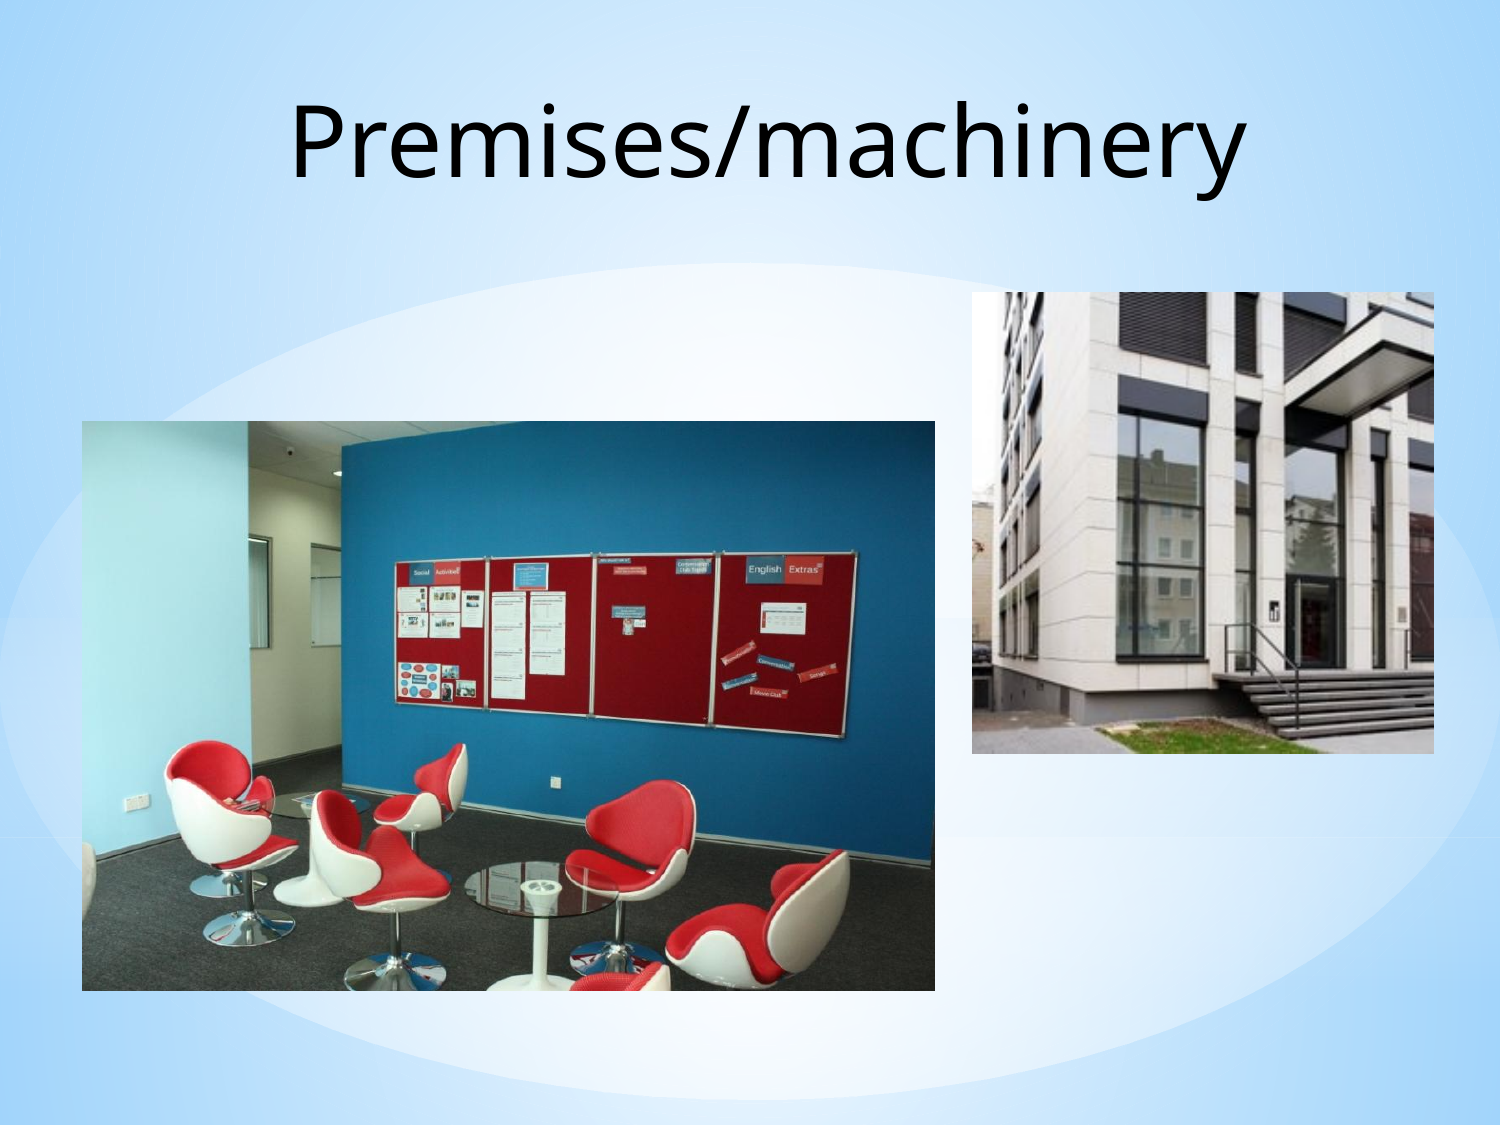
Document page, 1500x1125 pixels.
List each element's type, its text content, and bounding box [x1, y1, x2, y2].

picture [972, 292, 1434, 755]
picture [81, 421, 935, 991]
text_box Premises/machinery [199, 70, 1336, 205]
